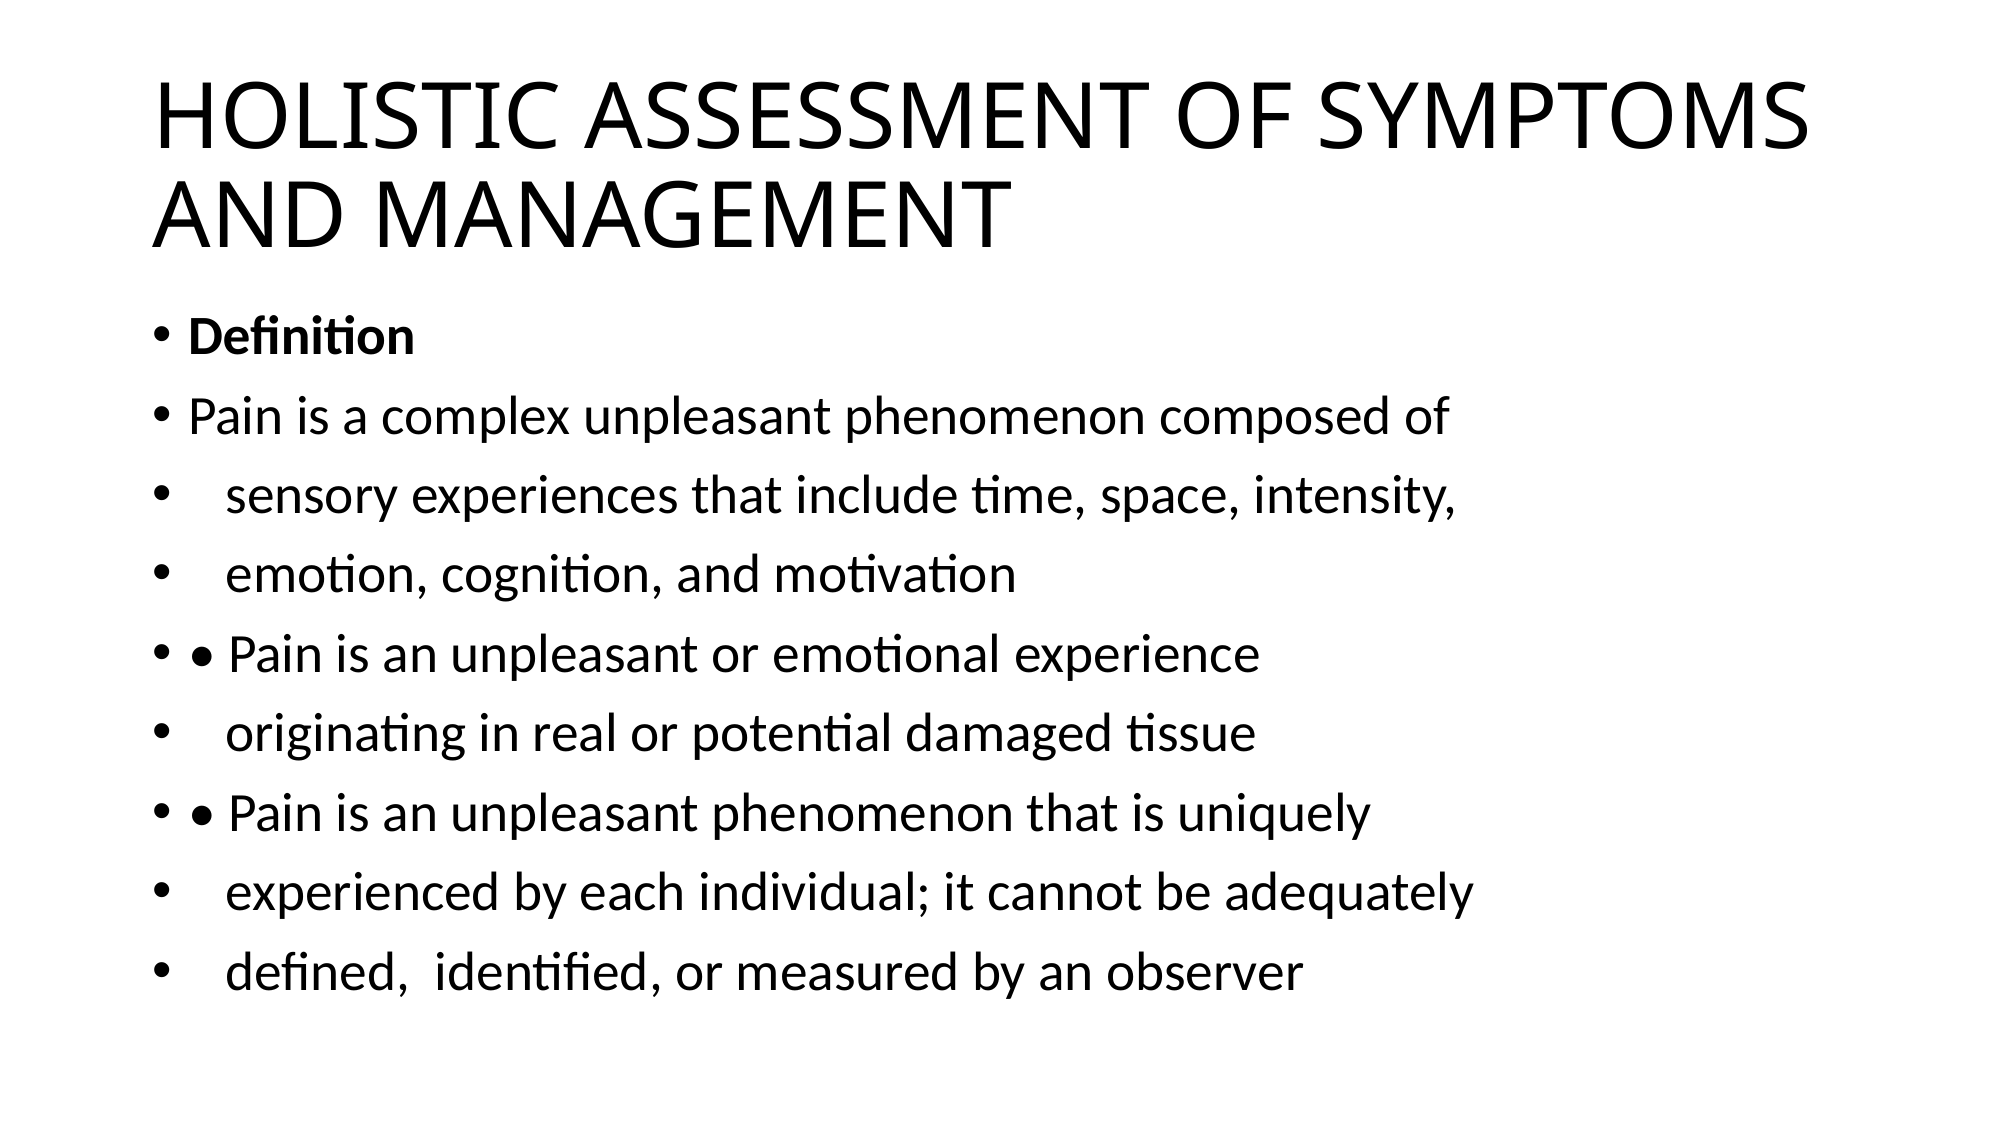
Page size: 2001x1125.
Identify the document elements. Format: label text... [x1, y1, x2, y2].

list Definition Pain is a complex unpleasant phenomenon composed of sensory experiences that include time, space, intensity, emotion, cognition, and motivation • Pain is an unpleasant or emotional experience originating in real or potential damaged tissue • Pain is an unpleasant phenomenon that is uniquely experienced by each individual; it cannot be adequately defined, identified, or measured by an observer [137, 299, 1863, 1014]
title HOLISTIC ASSESSMENT OF SYMPTOMS AND MANAGEMENT [137, 59, 1863, 278]
